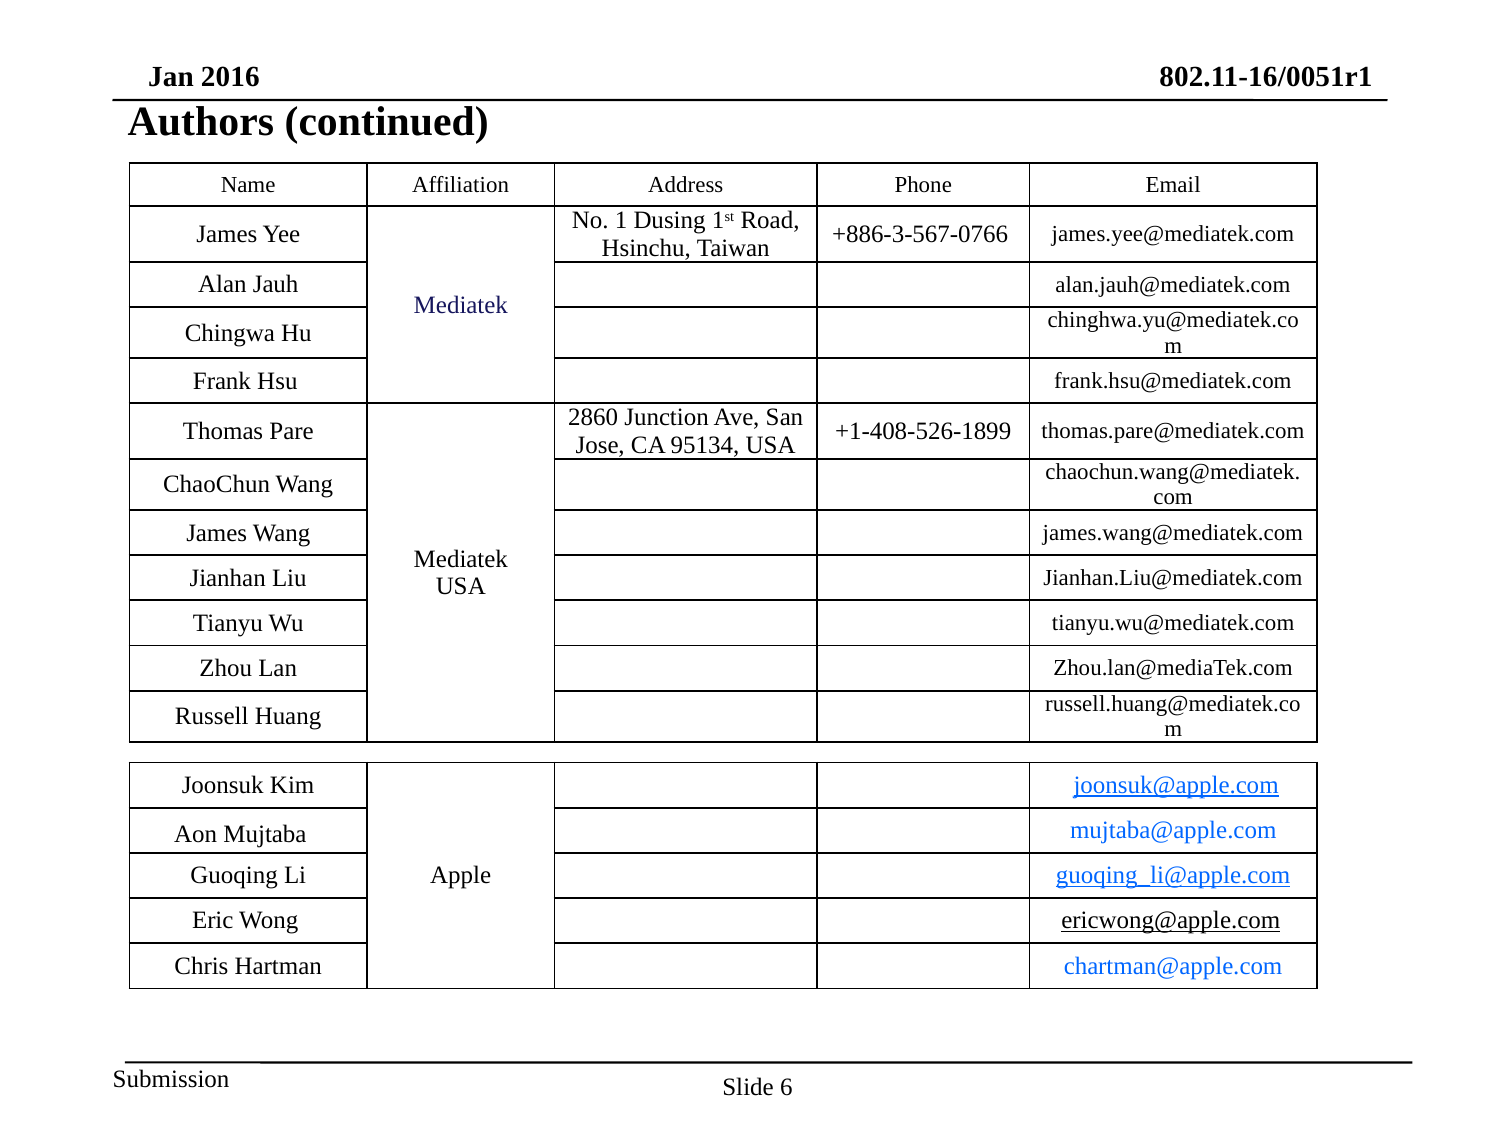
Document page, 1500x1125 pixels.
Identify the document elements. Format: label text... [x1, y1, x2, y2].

table_cell +1-408-526-1899 [818, 404, 1029, 458]
table_cell [818, 809, 1029, 852]
table_cell [818, 646, 1029, 690]
table_cell chinghwa.yu@mediatek.com [1030, 308, 1316, 357]
table_header Joonsuk Kim [130, 763, 366, 807]
table_cell No. 1 Dusing 1st Road, Hsinchu, Taiwan [555, 207, 816, 261]
table_cell [555, 854, 816, 897]
table_cell Zhou Lan [130, 646, 366, 690]
table_cell [555, 308, 816, 357]
table_header Apple [368, 763, 554, 988]
table_header Phone [818, 164, 1029, 205]
table_cell russell.huang@mediatek.com [1030, 692, 1316, 741]
table_cell Jianhan Liu [130, 556, 366, 599]
table_cell ericwong@apple.com [1030, 899, 1316, 942]
table_cell Tianyu Wu [130, 601, 366, 645]
table_header Name [130, 164, 366, 205]
table_cell [555, 460, 816, 509]
table_cell Eric Wong [130, 899, 366, 942]
table_cell ChaoChun Wang [130, 460, 366, 509]
table_header [555, 763, 816, 807]
table_cell Guoqing Li [130, 854, 366, 897]
table_cell james.yee@mediatek.com [1030, 207, 1316, 261]
table_cell [818, 359, 1029, 402]
table_header [818, 763, 1029, 807]
table_cell Frank Hsu [130, 359, 366, 402]
table_header joonsuk@apple.com [1030, 763, 1316, 807]
table_cell [555, 263, 816, 306]
table_cell +886-3-567-0766 [818, 207, 1029, 261]
table_cell Zhou.lan@mediaTek.com [1030, 646, 1316, 690]
table_header Address [555, 164, 816, 205]
table_cell james.wang@mediatek.com [1030, 511, 1316, 554]
table_cell [818, 556, 1029, 599]
table_cell [555, 601, 816, 645]
table_cell James Yee [130, 207, 366, 261]
table_cell chaochun.wang@mediatek.com [1030, 460, 1316, 509]
table_cell [818, 511, 1029, 554]
table_cell Chingwa Hu [130, 308, 366, 357]
table_cell Chris Hartman [130, 944, 366, 988]
table_cell [818, 263, 1029, 306]
table_cell guoqing_li@apple.com [1030, 854, 1316, 897]
table_cell [555, 809, 816, 852]
table_cell chartman@apple.com [1030, 944, 1316, 988]
table_cell 2860 Junction Ave, San Jose, CA 95134, USA [555, 404, 816, 458]
table_cell Aon Mujtaba [130, 809, 366, 852]
table_cell alan.jauh@mediatek.com [1030, 263, 1316, 306]
table_cell [818, 899, 1029, 942]
table_cell tianyu.wu@mediatek.com [1030, 601, 1316, 645]
table_cell Russell Huang [130, 692, 366, 741]
table_cell [818, 692, 1029, 741]
table_cell Jianhan.Liu@mediatek.com [1030, 556, 1316, 599]
table_cell [818, 944, 1029, 988]
table_cell James Wang [130, 511, 366, 554]
table_cell [818, 308, 1029, 357]
table_cell [555, 359, 816, 402]
table_cell thomas.pare@mediatek.com [1030, 404, 1316, 458]
title Authors (continued) [112, 99, 1388, 138]
table_cell [555, 944, 816, 988]
table_header Affiliation [368, 164, 554, 205]
table_cell Thomas Pare [130, 404, 366, 458]
table_cell [555, 899, 816, 942]
table_cell [555, 556, 816, 599]
table_cell Mediatek [368, 207, 554, 402]
table_header Email [1030, 164, 1316, 205]
table_cell Mediatek USA [368, 404, 554, 741]
slide_number Slide 6 [713, 1069, 802, 1101]
table_cell frank.hsu@mediatek.com [1030, 359, 1316, 402]
table_cell [818, 854, 1029, 897]
table_cell [555, 692, 816, 741]
table_cell mujtaba@apple.com [1030, 809, 1316, 852]
table_cell [555, 646, 816, 690]
table_cell Alan Jauh [130, 263, 366, 306]
table_cell [818, 601, 1029, 645]
table_cell [555, 511, 816, 554]
table_cell [818, 460, 1029, 509]
